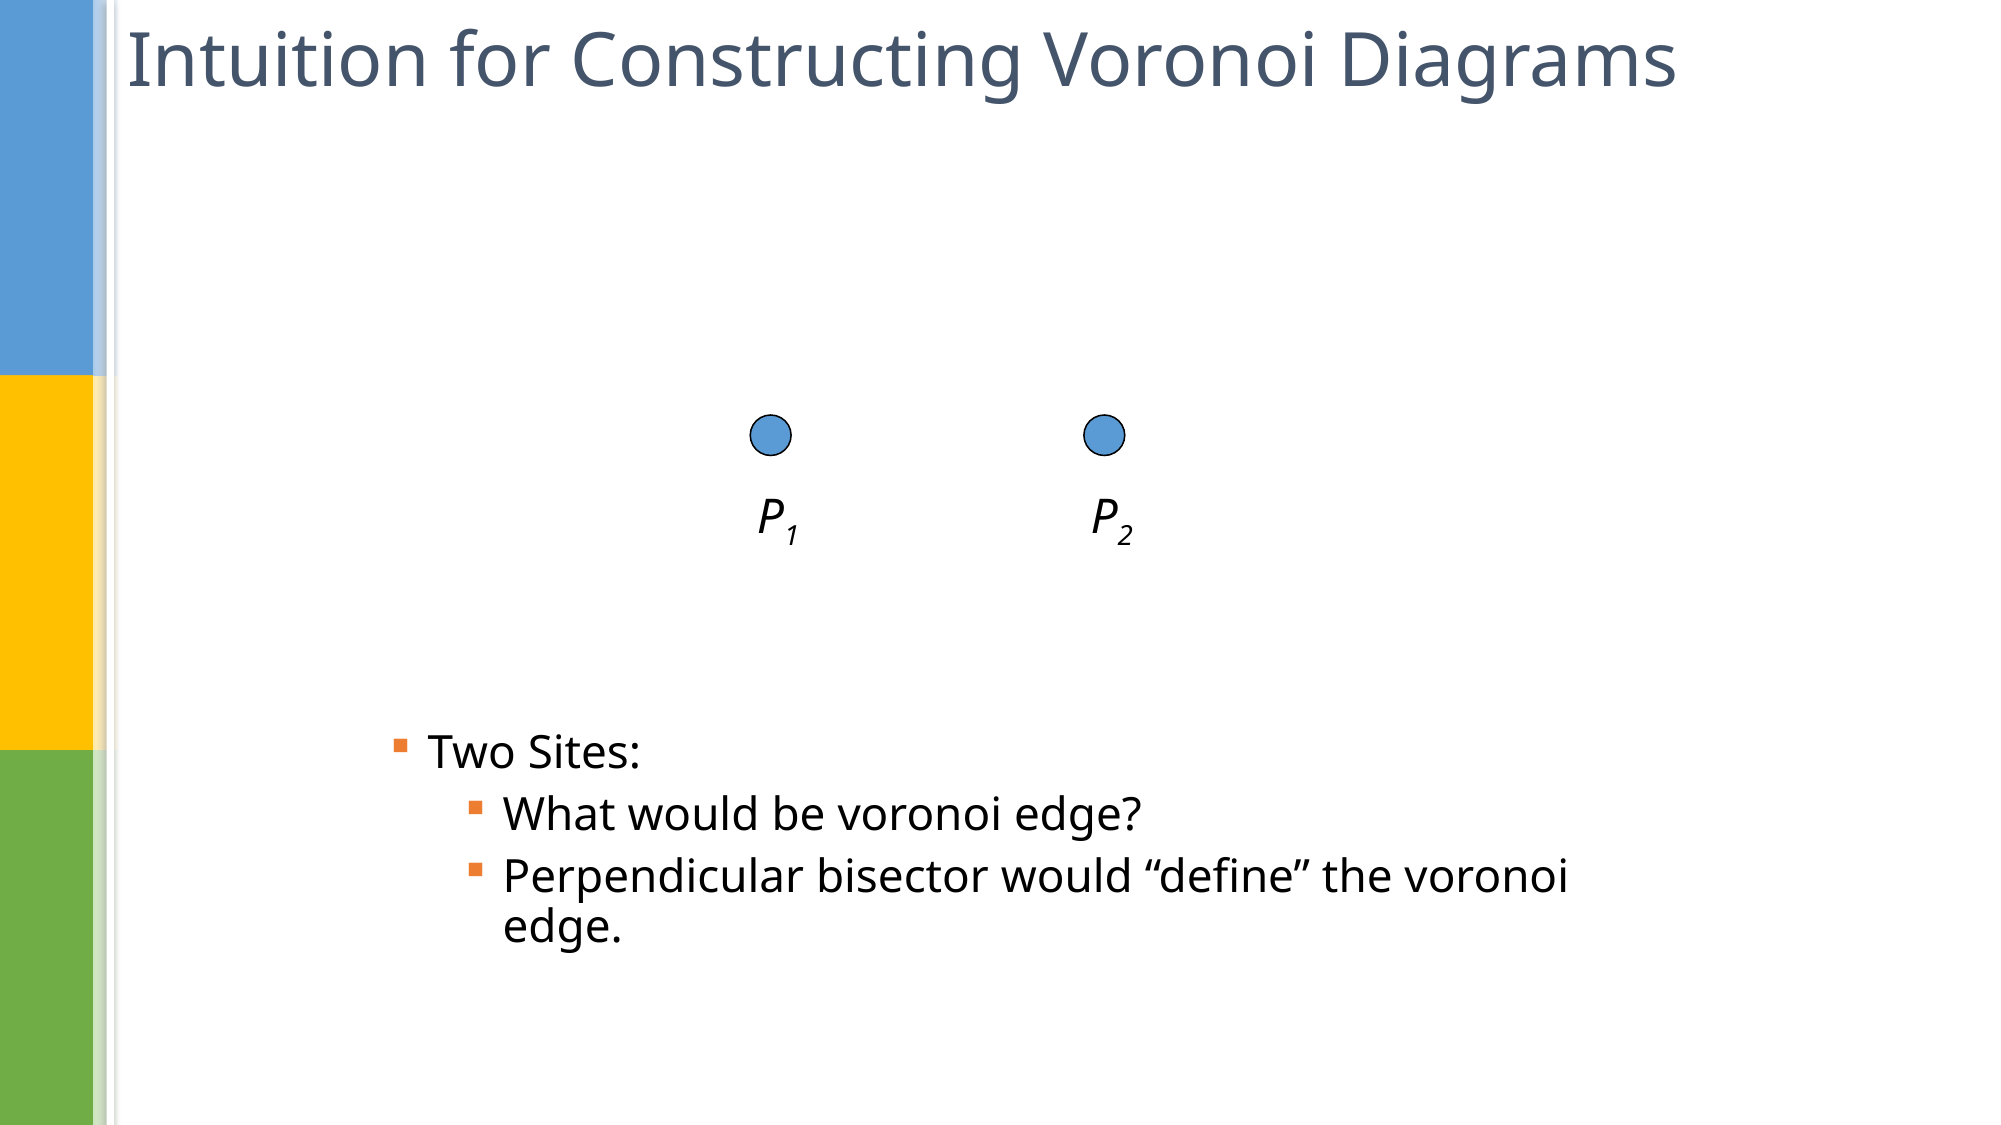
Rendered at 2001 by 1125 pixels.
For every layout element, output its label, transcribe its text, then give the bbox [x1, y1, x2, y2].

text_box [1083, 414, 1125, 456]
text_box P1 [742, 478, 841, 559]
text_box P2 [1075, 478, 1174, 559]
title Intuition for Constructing Voronoi Diagrams [112, 0, 1810, 114]
text_box Two Sites: What would be voronoi edge? Perpendicular bisector would “define” the voronoi edge. [375, 721, 1614, 1045]
text_box [750, 414, 792, 456]
